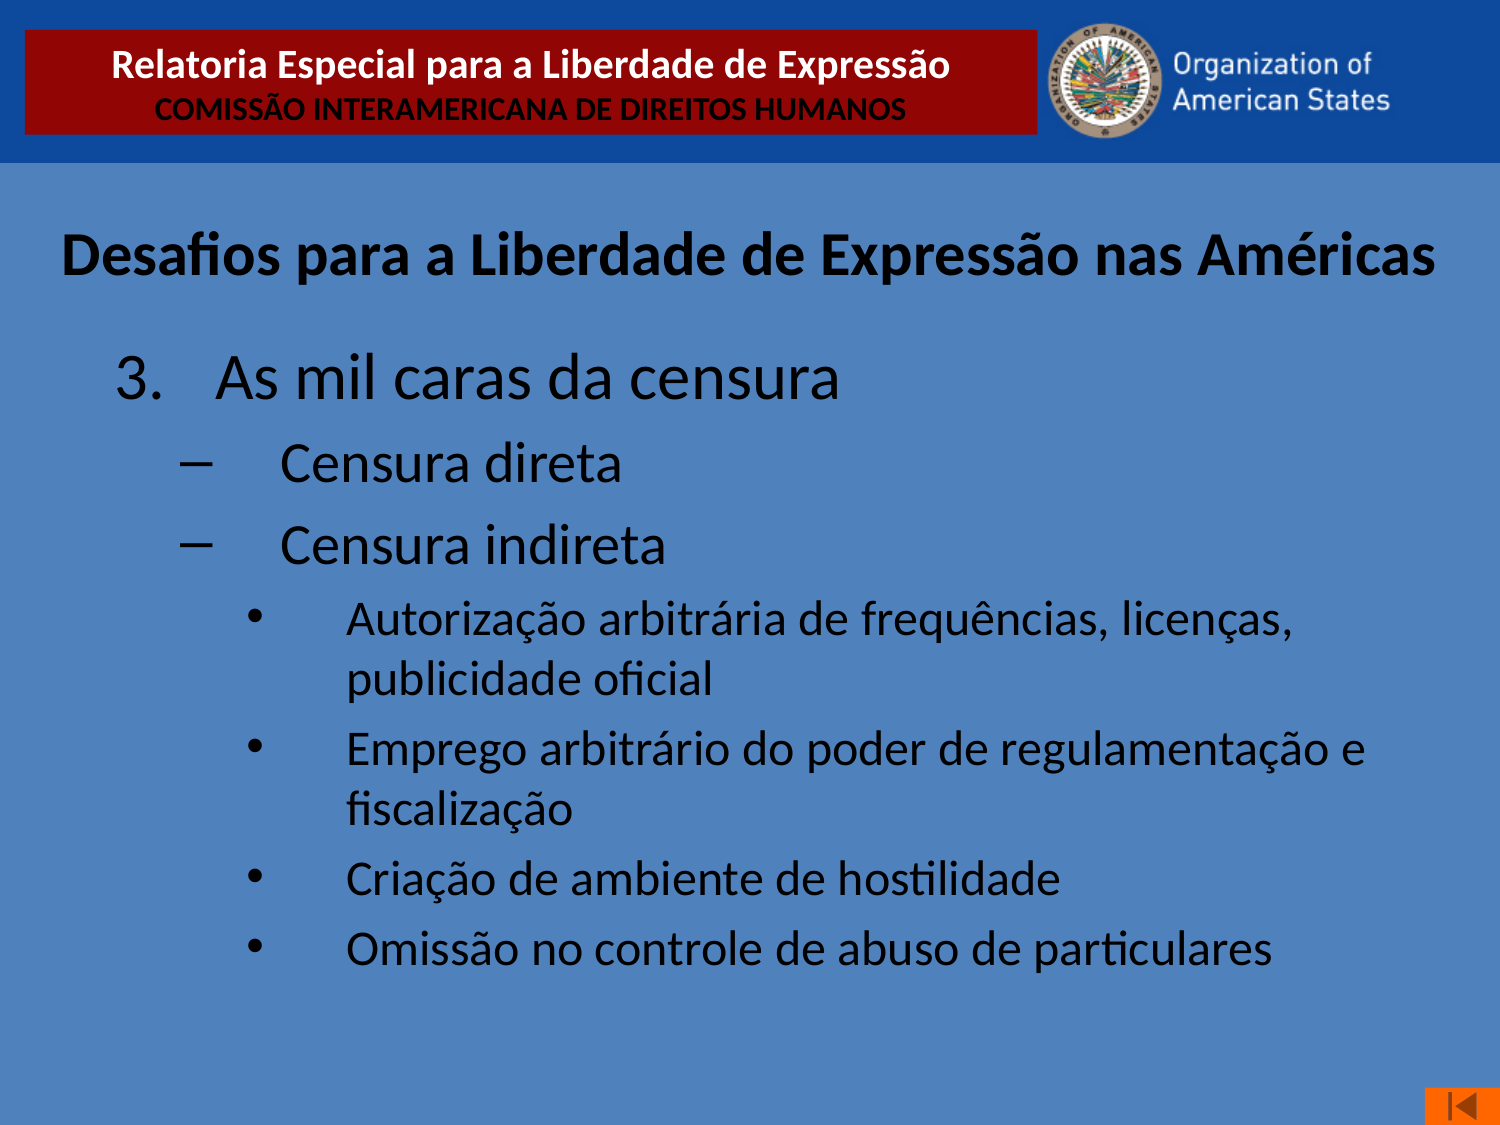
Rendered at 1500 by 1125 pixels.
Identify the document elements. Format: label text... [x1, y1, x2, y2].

picture [0, 0, 1500, 163]
title Desafios para a Liberdade de Expressão nas Américas [0, 174, 1500, 326]
list As mil caras da censura Censura direta Censura indireta Autorização arbitrária de frequências, licenças, publicidade oficial Emprego arbitrário do poder de regulamentação e fiscalização Criação de ambiente de hostilidade Omissão no controle de abuso de particulares [99, 324, 1413, 951]
text_box [1424, 1087, 1500, 1125]
text_box Relatoria Especial para a Liberdade de Expressão COMISSÃO INTERAMERICANA DE DIREITOS HUMANOS [24, 29, 1038, 135]
